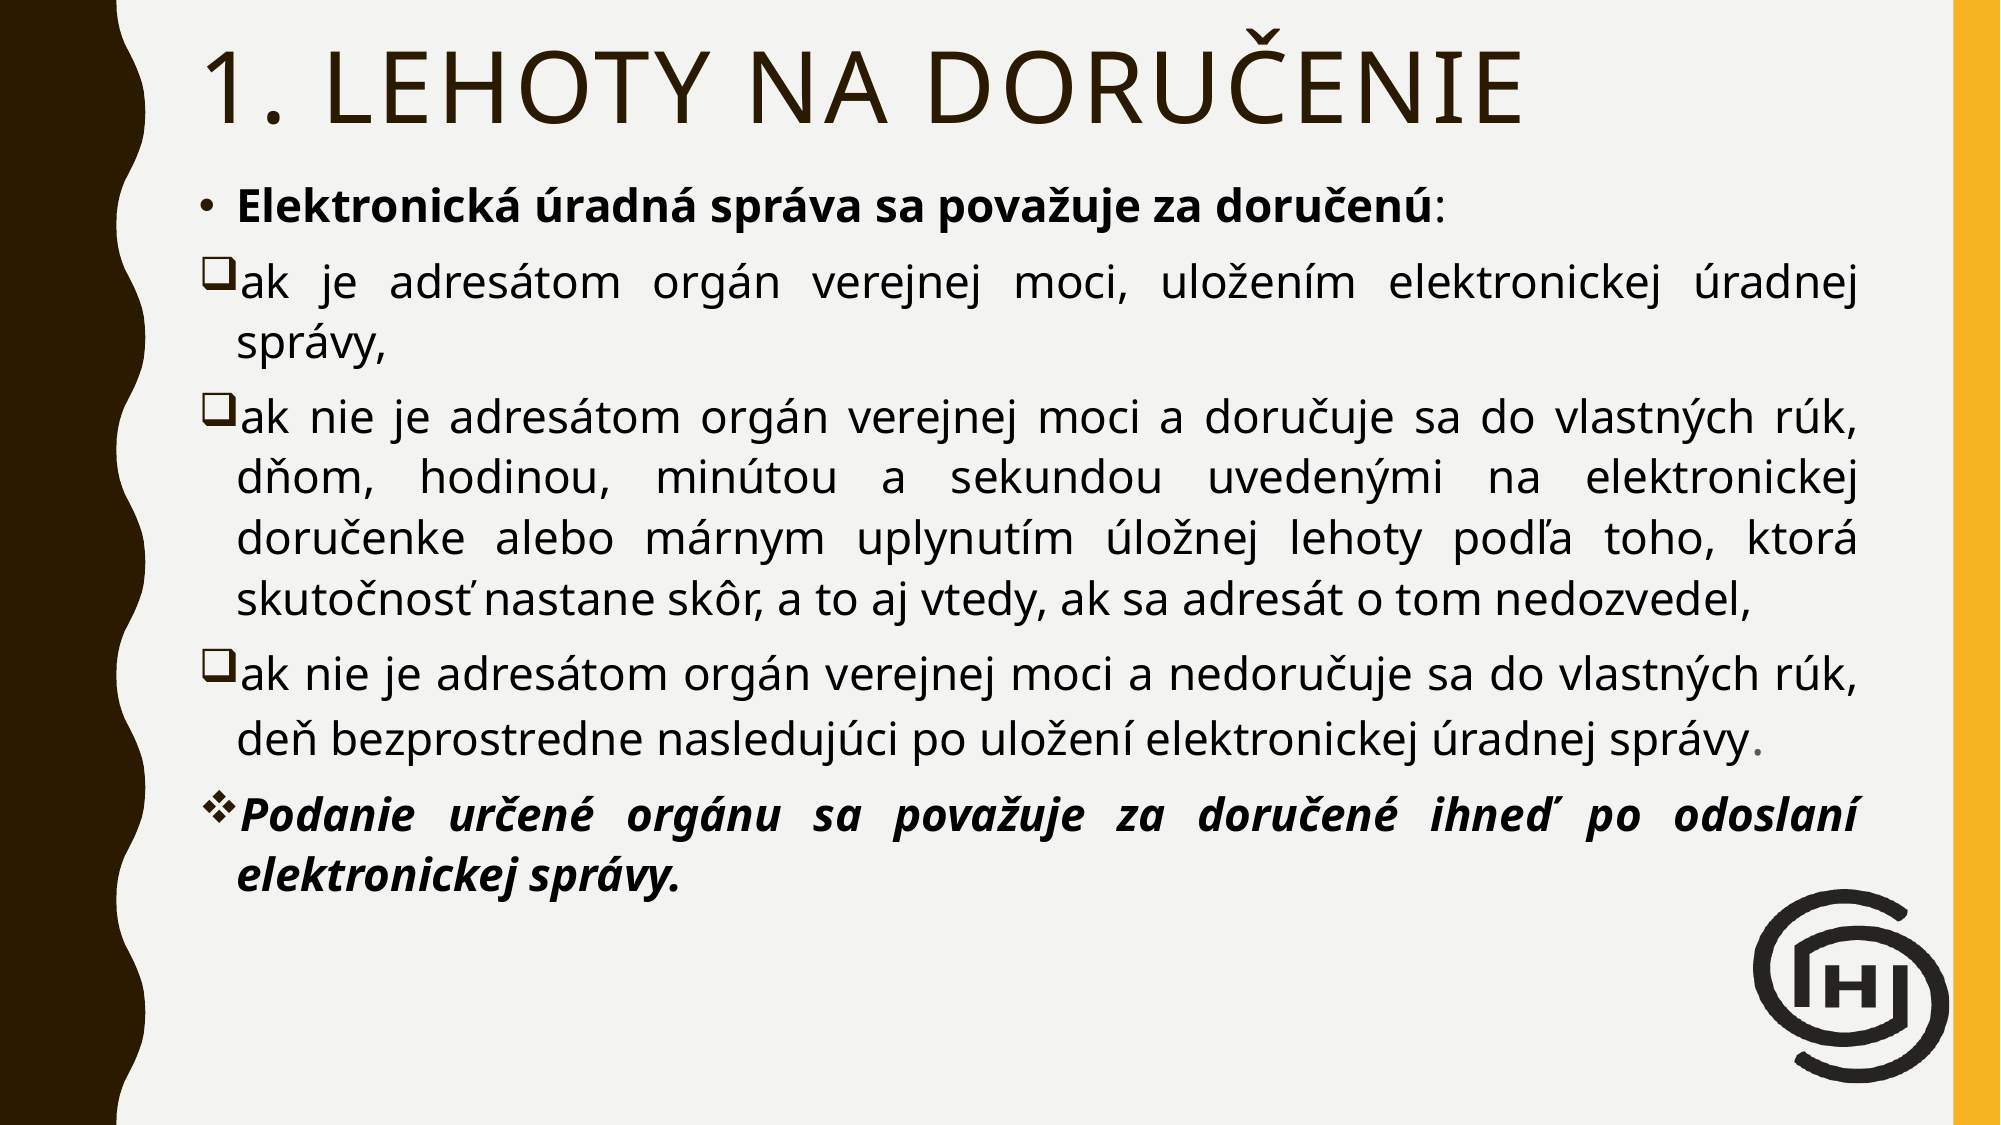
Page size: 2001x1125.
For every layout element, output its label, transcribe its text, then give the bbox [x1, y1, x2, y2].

picture [1704, 856, 2000, 1125]
list Elektronická úradná správa sa považuje za doručenú: ak je adresátom orgán verejnej moci, uložením elektronickej úradnej správy, ak nie je adresátom orgán verejnej moci a doručuje sa do vlastných rúk, dňom, hodinou, minútou a sekundou uvedenými na elektronickej doručenke alebo márnym uplynutím úložnej lehoty podľa toho, ktorá skutočnosť nastane skôr, a to aj vtedy, ak sa adresát o tom nedozvedel, ak nie je adresátom orgán verejnej moci a nedoručuje sa do vlastných rúk, deň bezprostredne nasledujúci po uložení elektronickej úradnej správy. Podanie určené orgánu sa považuje za doručené ihneď po odoslaní elektronickej správy. [183, 164, 1875, 1055]
title 1. Lehoty na doručenie [183, 29, 1875, 164]
